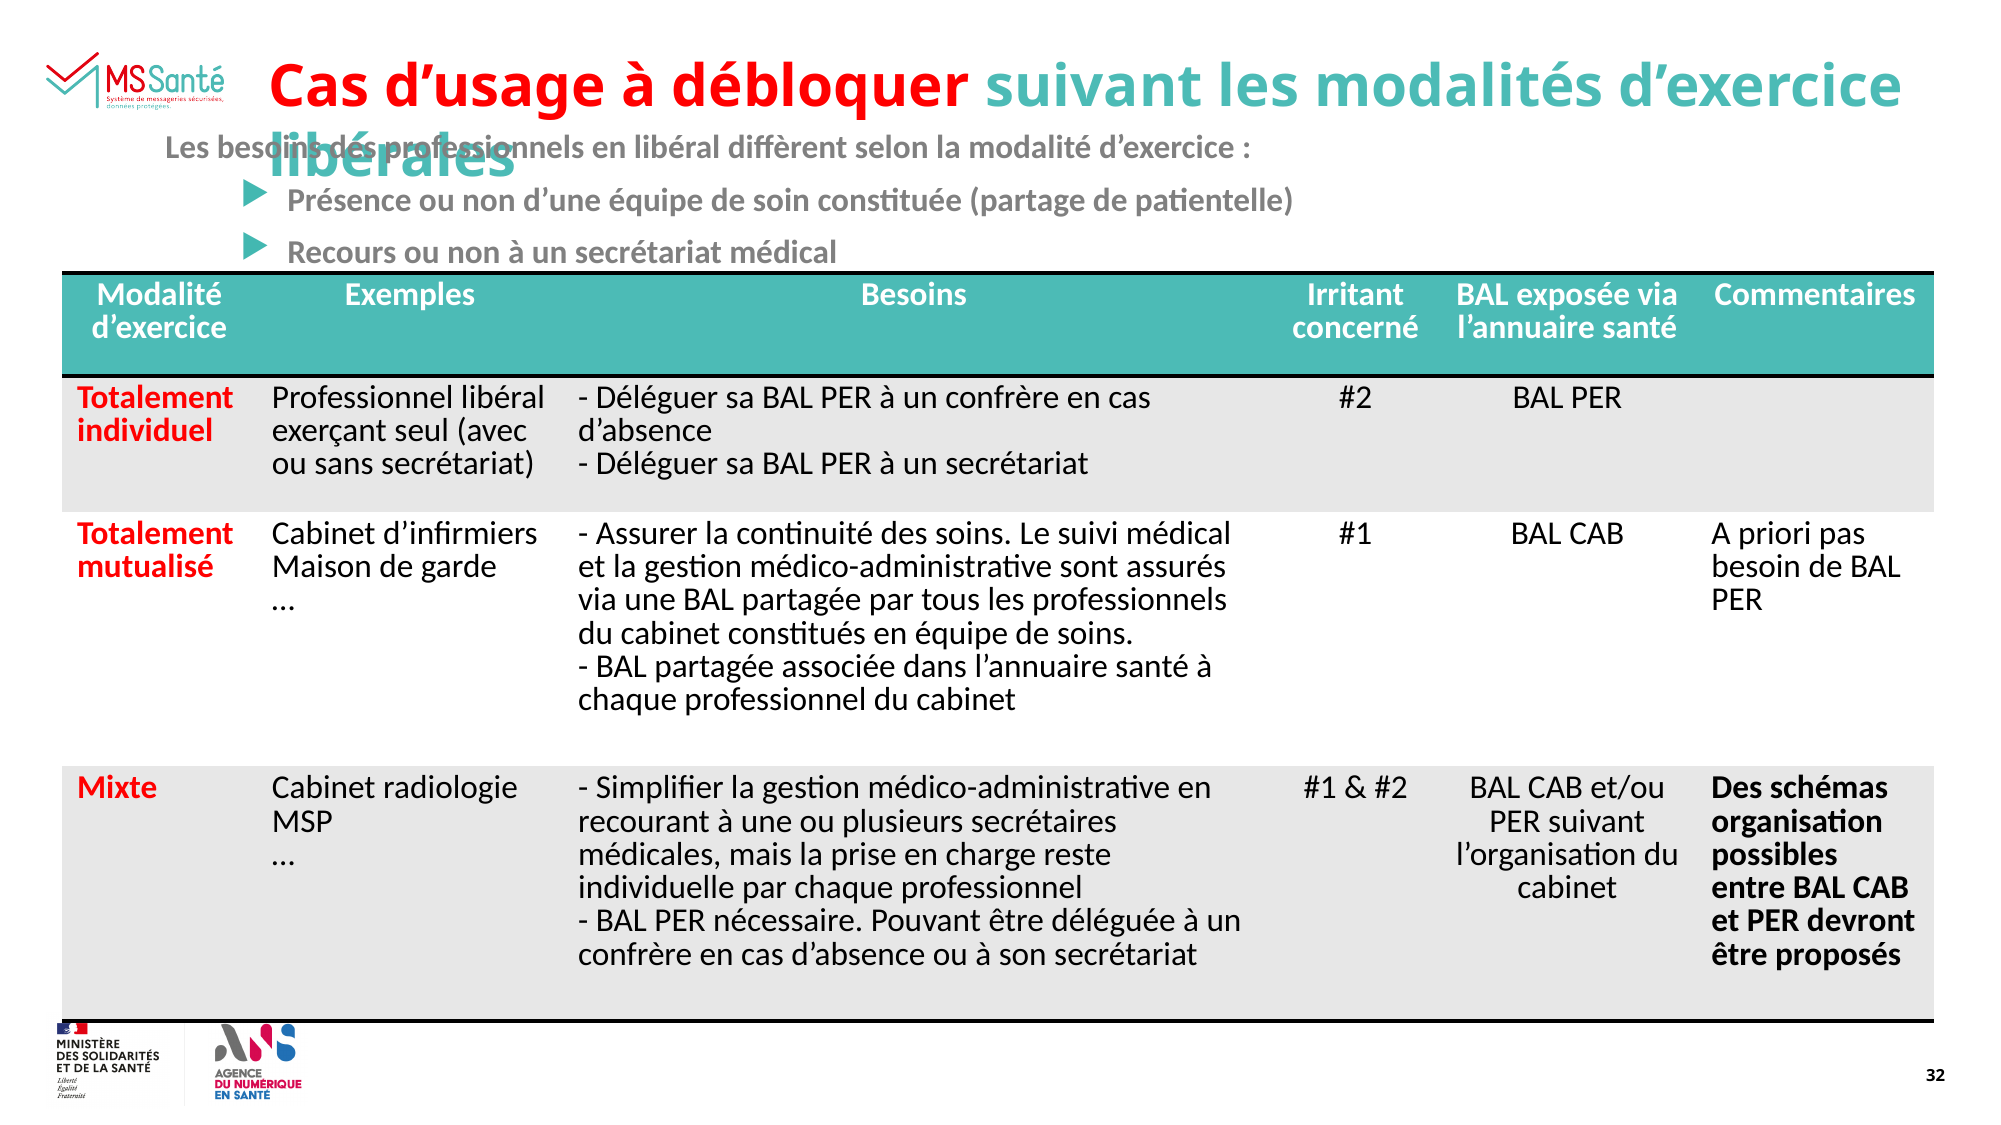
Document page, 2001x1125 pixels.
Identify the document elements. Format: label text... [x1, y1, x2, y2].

table_cell Cabinet d’infirmiers Maison de garde … [257, 512, 563, 766]
table_header Modalité d’exercice [62, 275, 257, 374]
table_cell [1696, 378, 1934, 512]
table_cell A priori pas besoin de BAL PER [1696, 512, 1934, 766]
table_header Exemples [257, 275, 563, 374]
text_box Cas d’usage à débloquer suivant les modalités d’exercice libérales [253, 35, 2000, 196]
table_cell Totalement mutualisé [62, 512, 257, 766]
table_cell BAL CAB [1439, 512, 1696, 766]
table_cell - Déléguer sa BAL PER à un confrère en cas d’absence - Déléguer sa BAL PER à un secrétariat [563, 378, 1273, 512]
table_header Besoins [563, 275, 1273, 374]
table_cell Mixte [62, 766, 257, 1019]
table_cell #1 & #2 [1273, 766, 1439, 1019]
table_cell BAL PER [1439, 378, 1696, 512]
table_cell Totalement individuel [62, 378, 257, 512]
table_header Irritant concerné [1273, 275, 1439, 374]
table_cell BAL CAB et/ou PER suivant l’organisation du cabinet [1439, 766, 1696, 1019]
table_cell Cabinet radiologie MSP … [257, 766, 563, 1019]
table_cell #2 [1273, 378, 1439, 512]
table_header Commentaires [1696, 275, 1934, 374]
table_cell - Assurer la continuité des soins. Le suivi médical et la gestion médico-administrative sont assurés via une BAL partagée par tous les professionnels du cabinet constitués en équipe de soins. - BAL partagée associée dans l’annuaire santé à chaque professionnel du cabinet [563, 512, 1273, 766]
table_cell #1 [1273, 512, 1439, 766]
picture [46, 1012, 170, 1109]
table_header BAL exposée via l’annuaire santé [1439, 275, 1696, 374]
picture [46, 52, 224, 110]
text_box Les besoins des professionnels en libéral diffèrent selon la modalité d’exercice : Présence ou non d’une équipe de soin constituée (partage de patientelle) Recours ou non à un secrétariat médical [38, 118, 1889, 278]
table_cell Des schémas organisation possibles entre BAL CAB et PER devront être proposés [1696, 766, 1934, 1019]
table_cell - Simplifier la gestion médico-administrative en recourant à une ou plusieurs secrétaires médicales, mais la prise en charge reste individuelle par chaque professionnel - BAL PER nécessaire. Pouvant être déléguée à un confrère en cas d’absence ou à son secrétariat [563, 766, 1273, 1019]
picture [208, 1023, 308, 1106]
table_cell Professionnel libéral exerçant seul (avec ou sans secrétariat) [257, 378, 563, 512]
